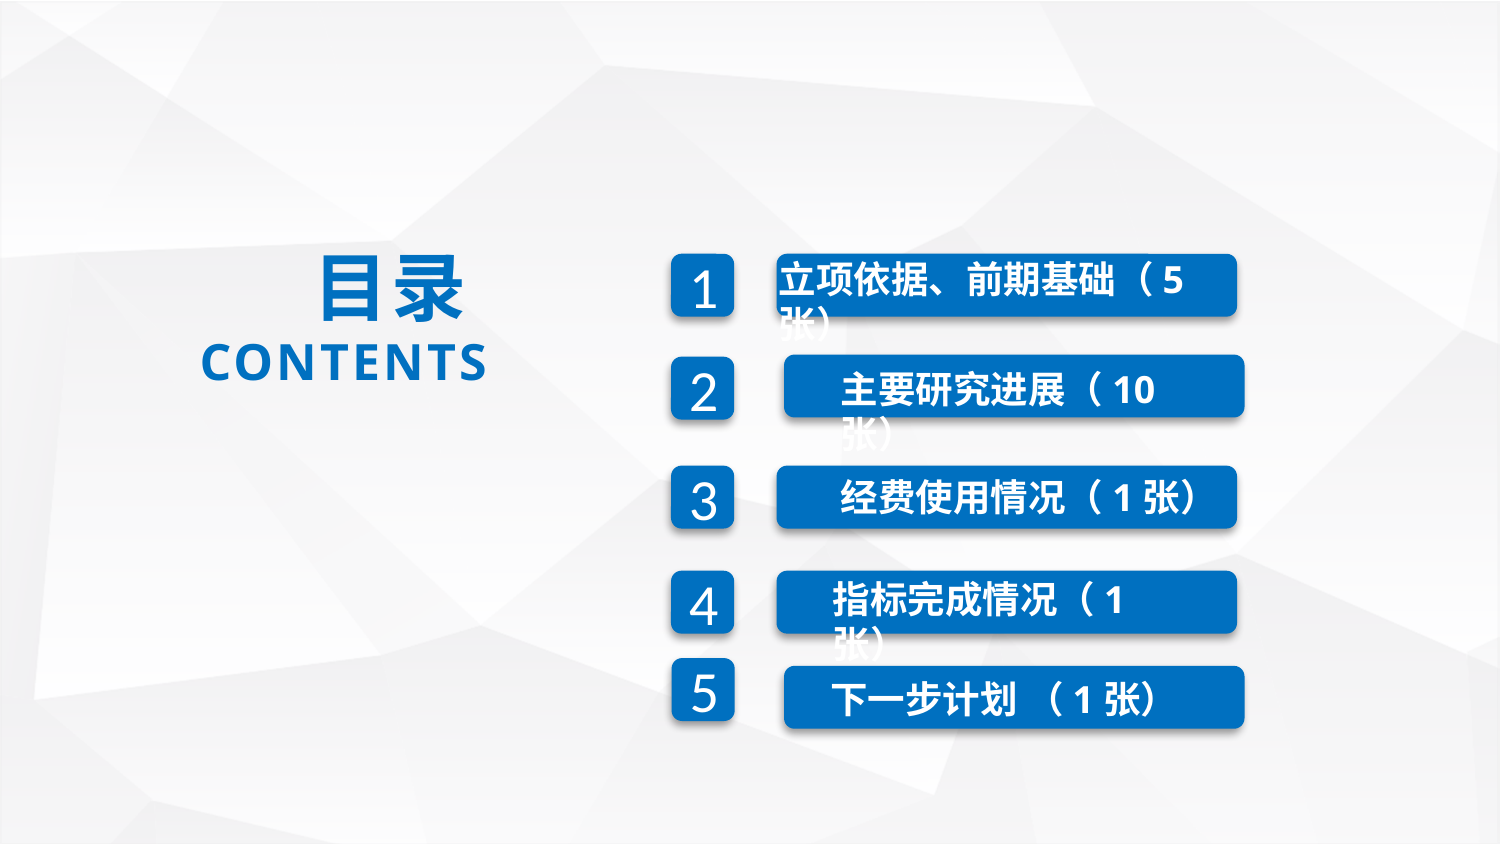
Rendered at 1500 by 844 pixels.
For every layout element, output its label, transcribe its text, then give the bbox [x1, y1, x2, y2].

text_box 目录 CONTENTS [156, 232, 502, 398]
text_box 指标完成情况（1张） [812, 565, 1200, 663]
picture [0, 1, 1500, 844]
text_box [781, 352, 1247, 420]
text_box 3 [668, 463, 737, 531]
text_box 主要研究进展（10张） [820, 356, 1208, 464]
text_box 下一步计划 （1张） [810, 665, 1237, 776]
text_box [781, 663, 1247, 731]
text_box 5 [669, 655, 737, 724]
text_box [774, 568, 812, 636]
text_box 2 [668, 354, 737, 422]
text_box 1 [668, 251, 737, 319]
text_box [758, 246, 1271, 317]
text_box [774, 463, 1231, 531]
text_box 经费使用情况（1张） [820, 464, 1258, 530]
text_box 4 [668, 568, 737, 636]
text_box [1200, 568, 1240, 636]
